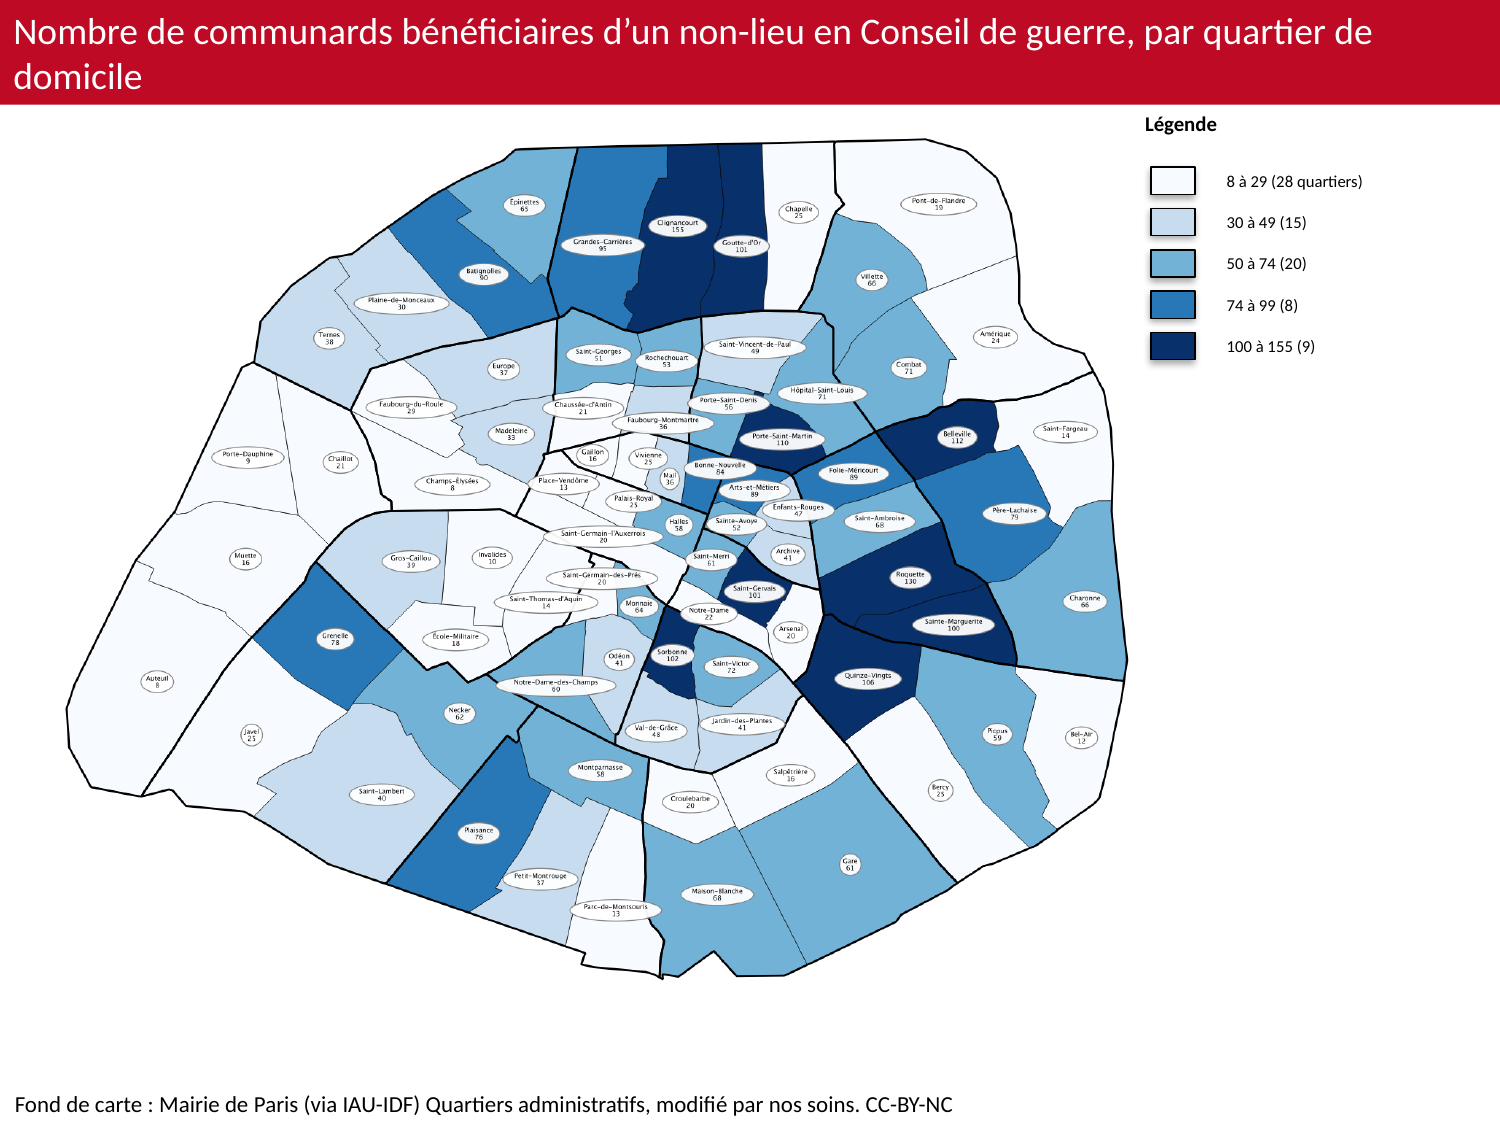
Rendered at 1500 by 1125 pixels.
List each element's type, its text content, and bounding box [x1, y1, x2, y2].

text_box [1129, 103, 1464, 364]
text_box Fond de carte : Mairie de Paris (via IAU-IDF) Quartiers administratifs, modifié par nos soins. CC-BY-NC [0, 1082, 1500, 1125]
picture [0, 117, 1194, 1000]
text_box Nombre de communards bénéficiaires d’un non-lieu en Conseil de guerre, par quartier de domicile [0, 0, 1500, 105]
